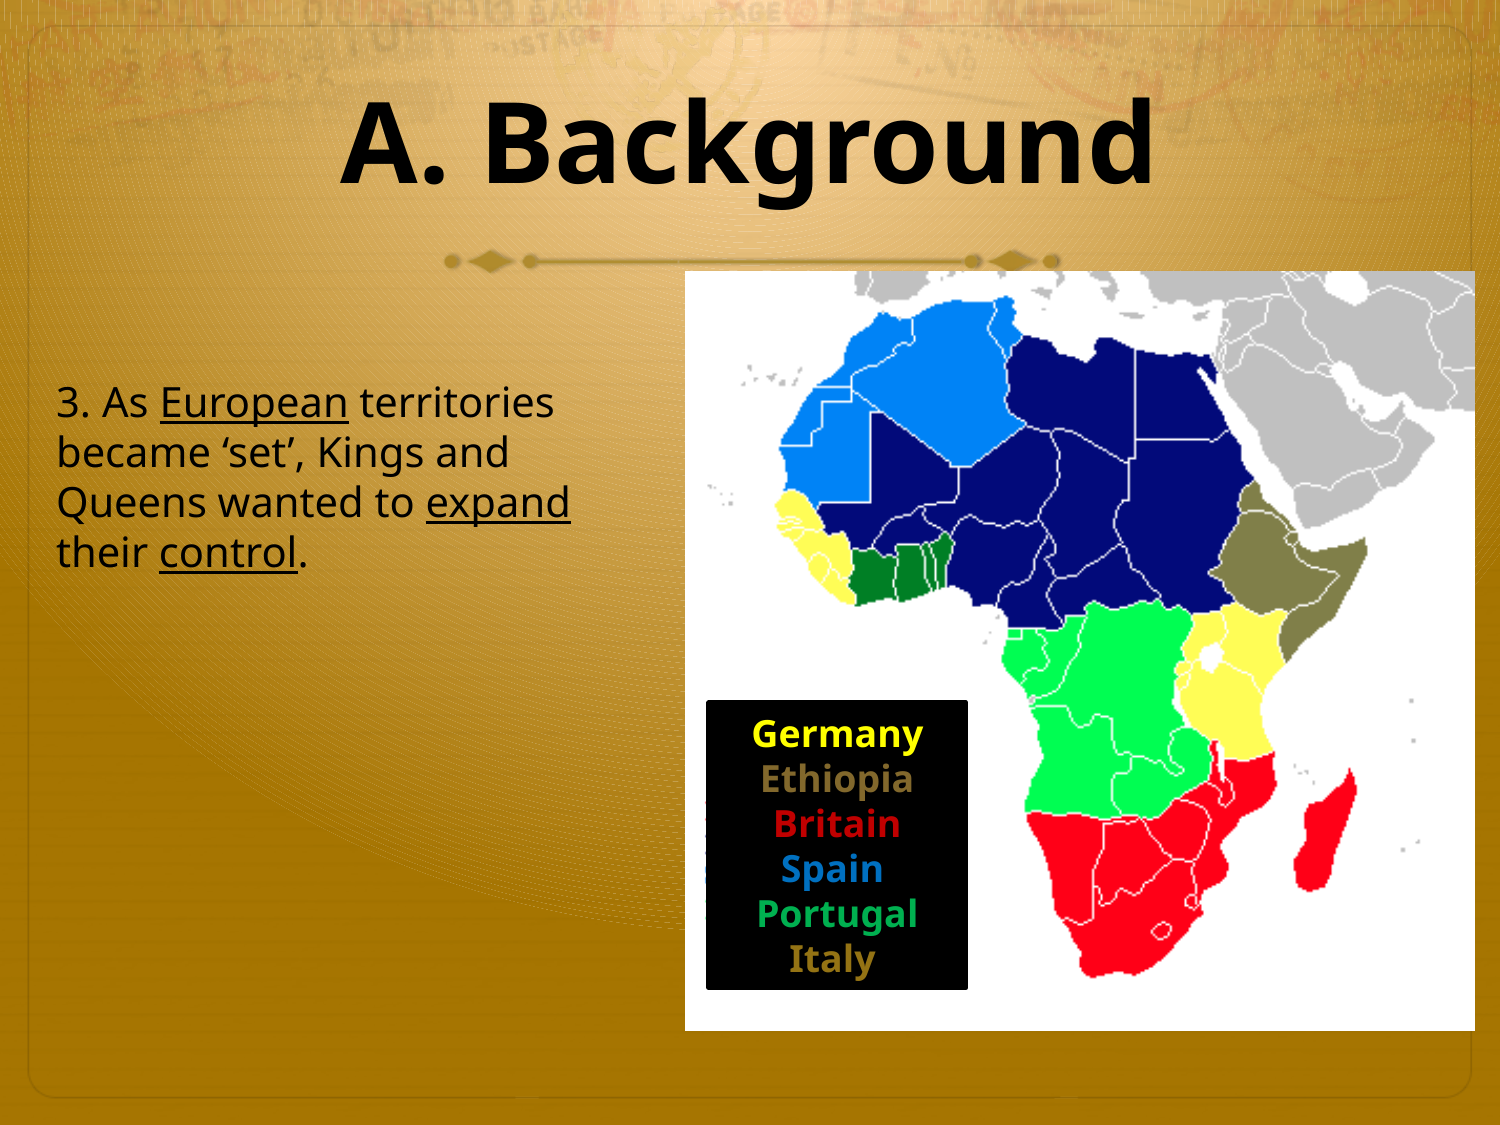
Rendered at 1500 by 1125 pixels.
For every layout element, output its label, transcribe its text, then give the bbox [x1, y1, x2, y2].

title A. Background [93, 45, 1407, 233]
list 3. As European territories became ‘set’, Kings and Queens wanted to expand their control. [40, 368, 656, 703]
picture [0, 0, 1500, 1125]
